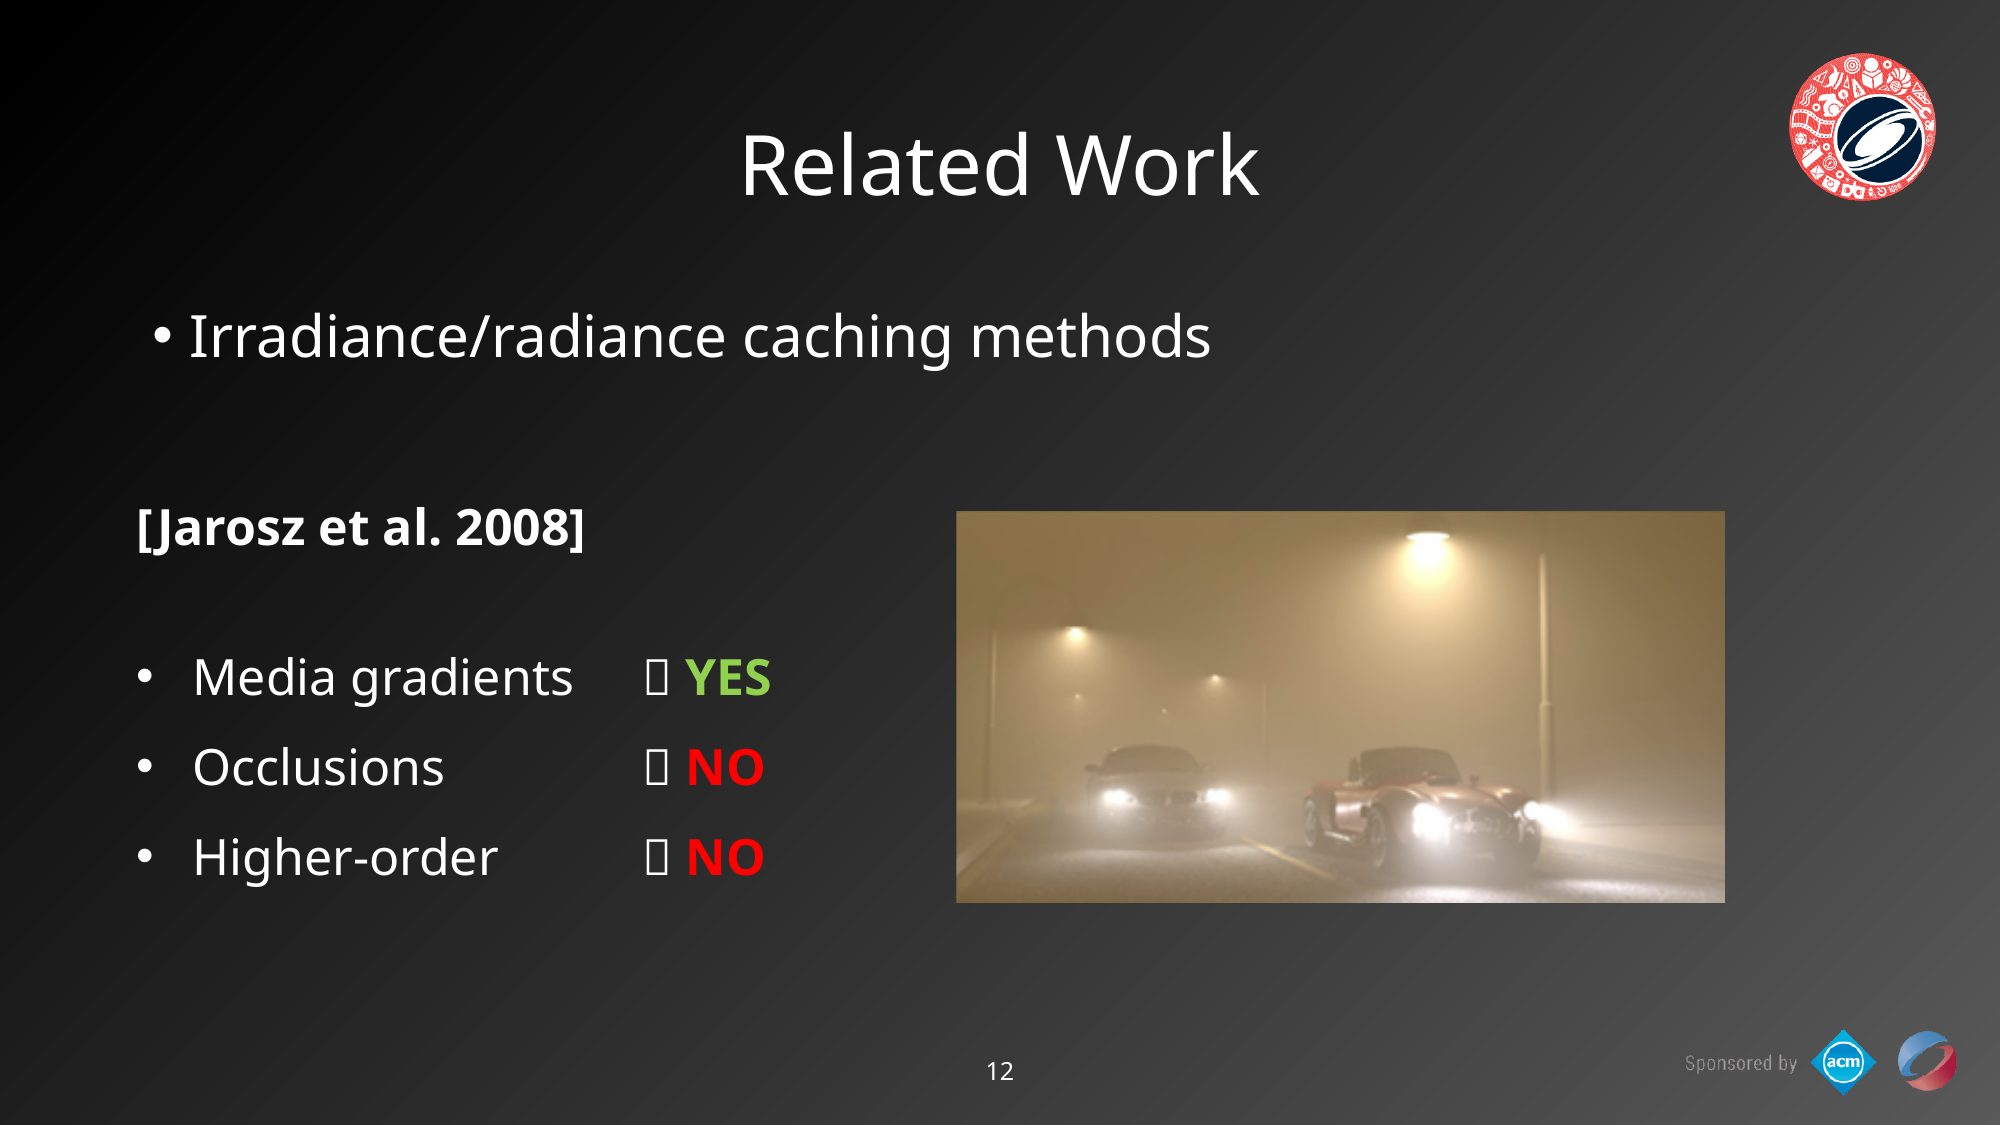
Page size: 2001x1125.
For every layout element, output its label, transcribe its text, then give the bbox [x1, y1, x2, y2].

picture [1789, 53, 1936, 201]
list Irradiance/radiance caching methods [137, 299, 1863, 1014]
picture [956, 511, 1725, 903]
title Related Work [137, 59, 1863, 278]
picture [1665, 1019, 1977, 1110]
text_box [Jarosz et al. 2008] Media gradients  YES Occlusions  NO Higher-order  NO [121, 488, 787, 893]
slide_number 12 [774, 1042, 1225, 1103]
